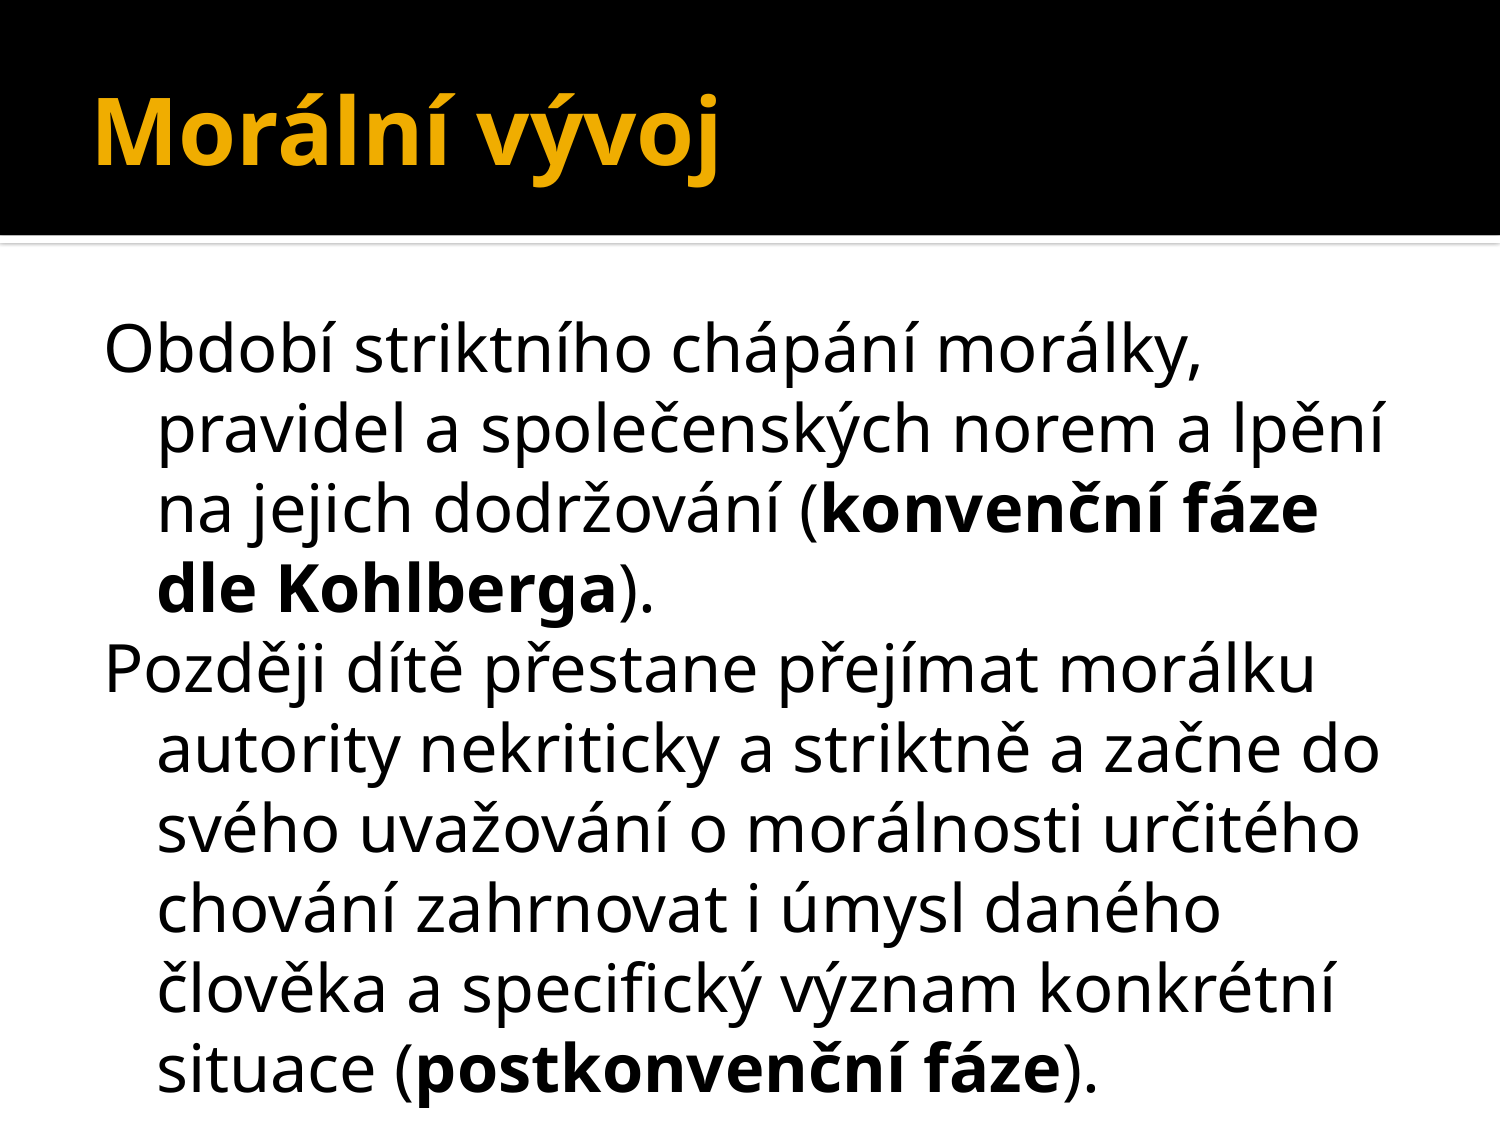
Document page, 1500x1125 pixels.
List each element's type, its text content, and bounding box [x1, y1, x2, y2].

title Morální vývoj [75, 25, 1425, 231]
list Období striktního chápání morálky, pravidel a společenských norem a lpění na jejich dodržování (konvenční fáze dle Kohlberga). Později dítě přestane přejímat morálku autority nekriticky a striktně a začne do svého uvažování o morálnosti určitého chování zahrnovat i úmysl daného člověka a specifický význam konkrétní situace (postkonvenční fáze). [75, 291, 1425, 1050]
